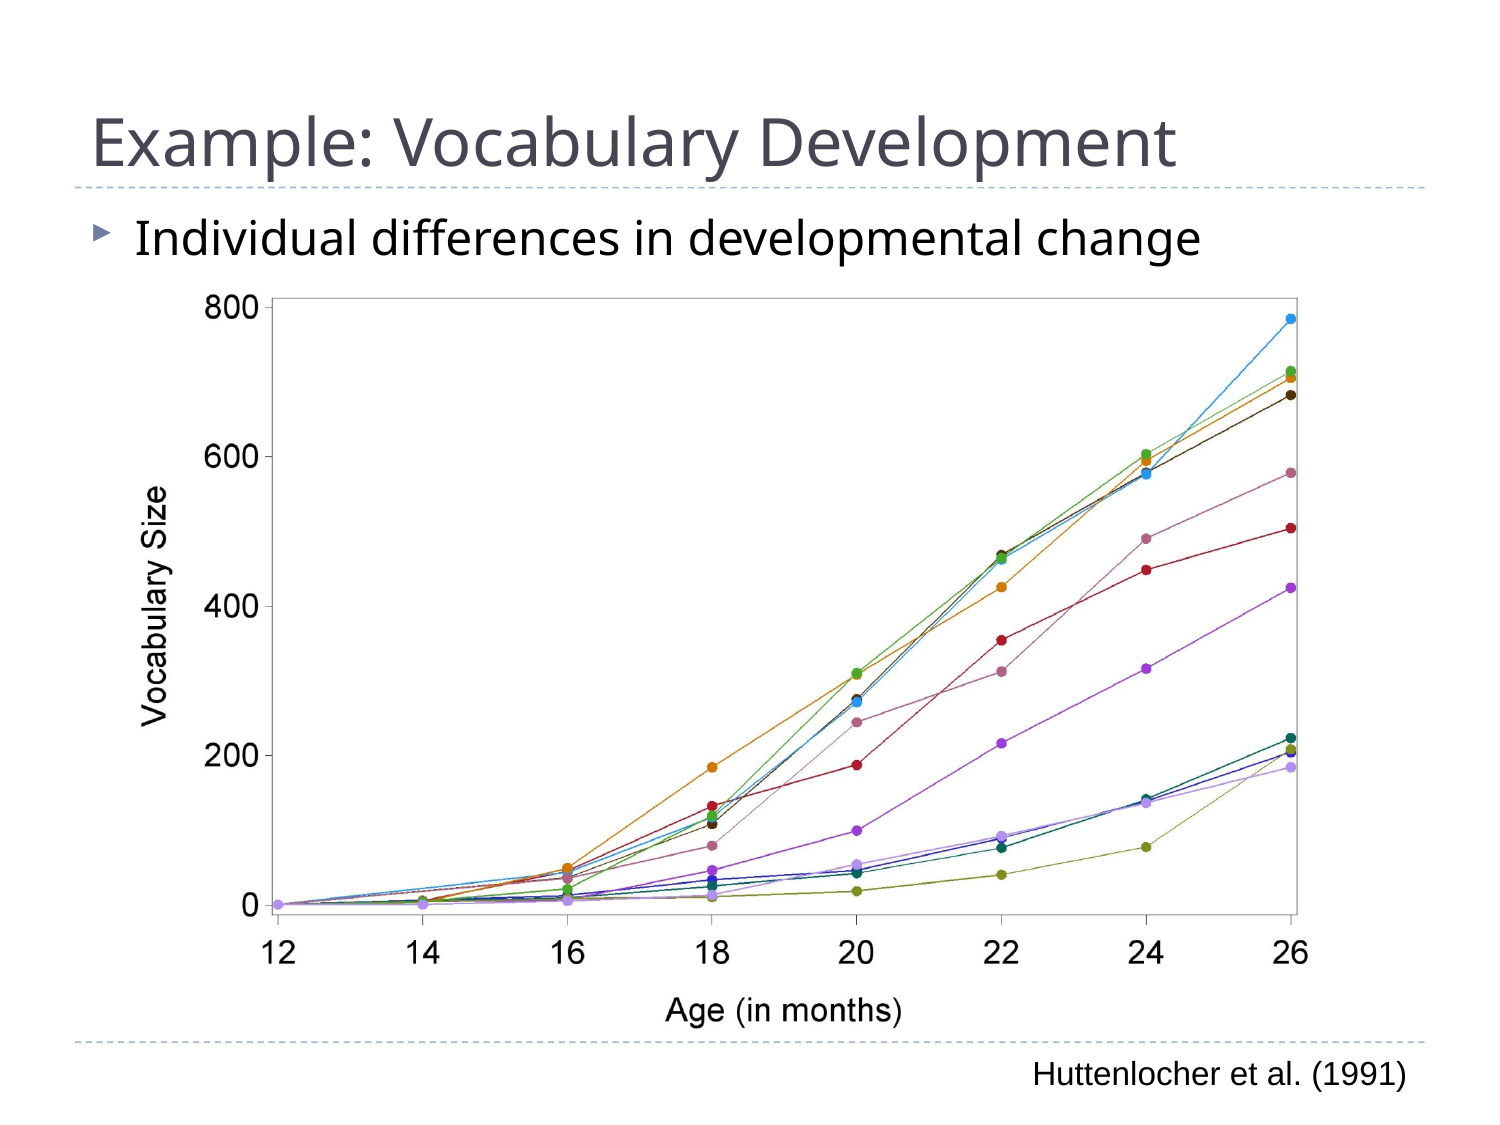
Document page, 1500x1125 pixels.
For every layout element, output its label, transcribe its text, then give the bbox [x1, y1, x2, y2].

title Example: Vocabulary Development [74, 24, 1426, 188]
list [121, 287, 1322, 1039]
text_box Individual differences in developmental change [74, 199, 1425, 1010]
text_box Huttenlocher et al. (1991) [1017, 1044, 1423, 1100]
